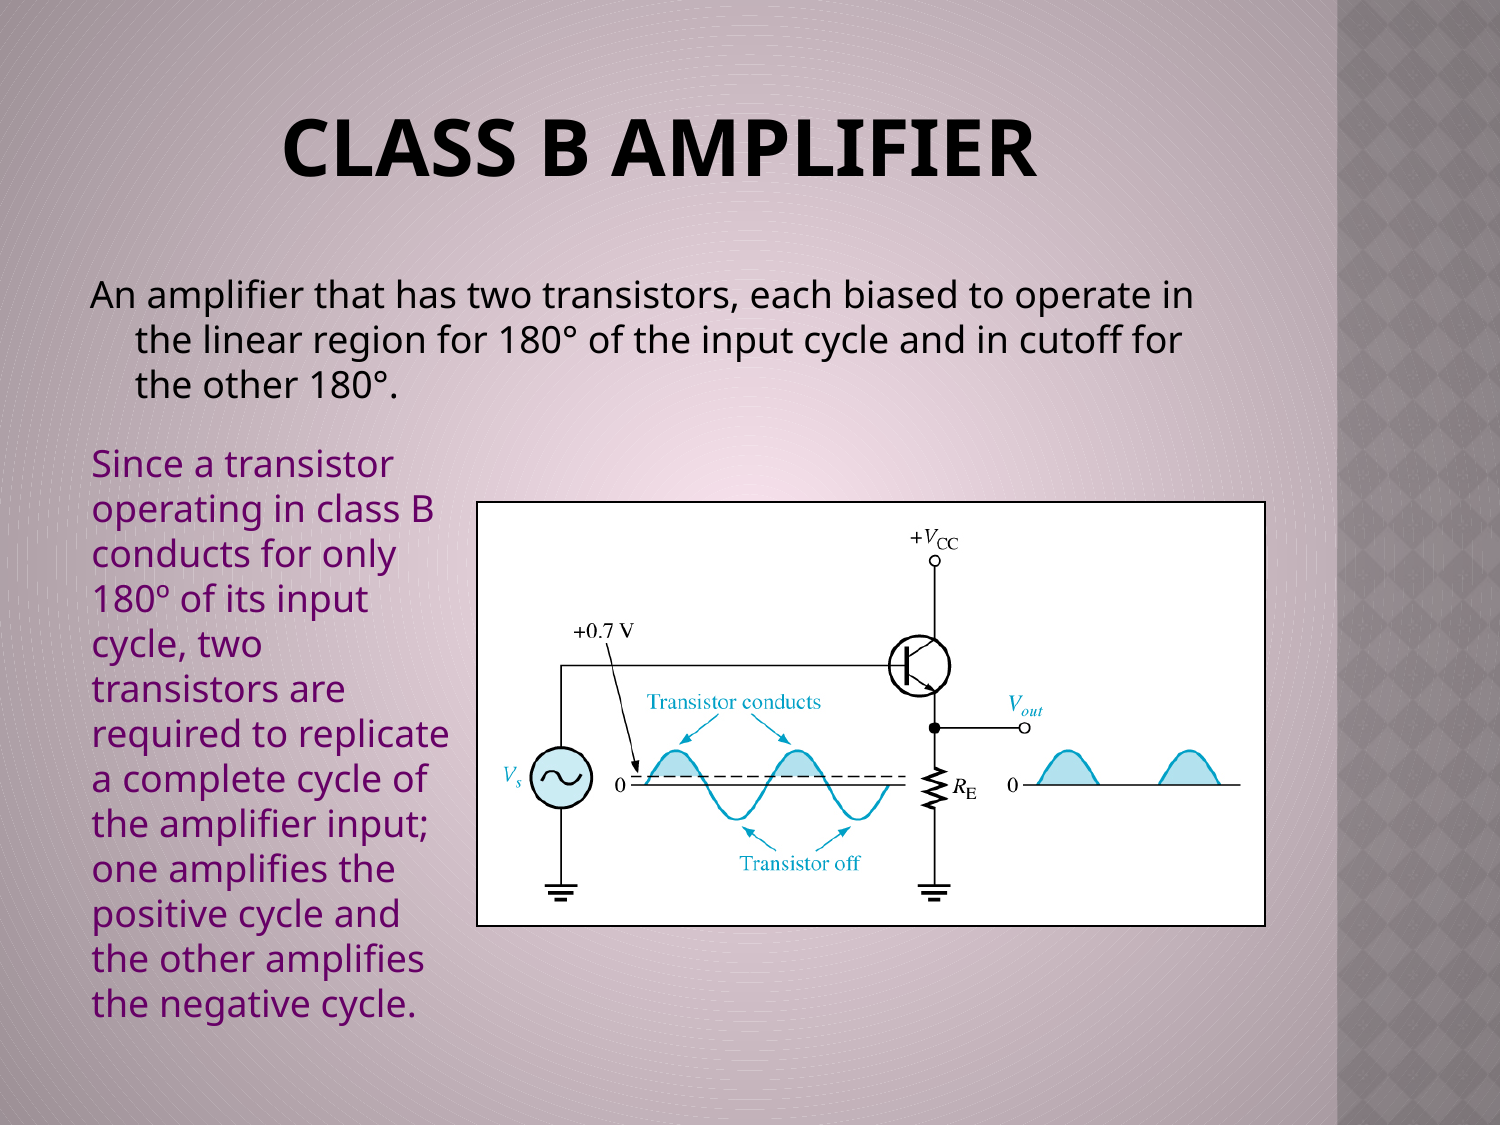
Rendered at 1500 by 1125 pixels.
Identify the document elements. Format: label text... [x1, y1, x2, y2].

text_box Since a transistor operating in class B conducts for only 180º of its input cycle, two transistors are required to replicate a complete cycle of the amplifier input; one amplifies the positive cycle and the other amplifies the negative cycle. [76, 432, 470, 1033]
picture [477, 503, 1264, 926]
title Class b amplifier [88, 66, 1276, 193]
list An amplifier that has two transistors, each biased to operate in the linear region for 180° of the input cycle and in cutoff for the other 180°. [75, 264, 1263, 1059]
